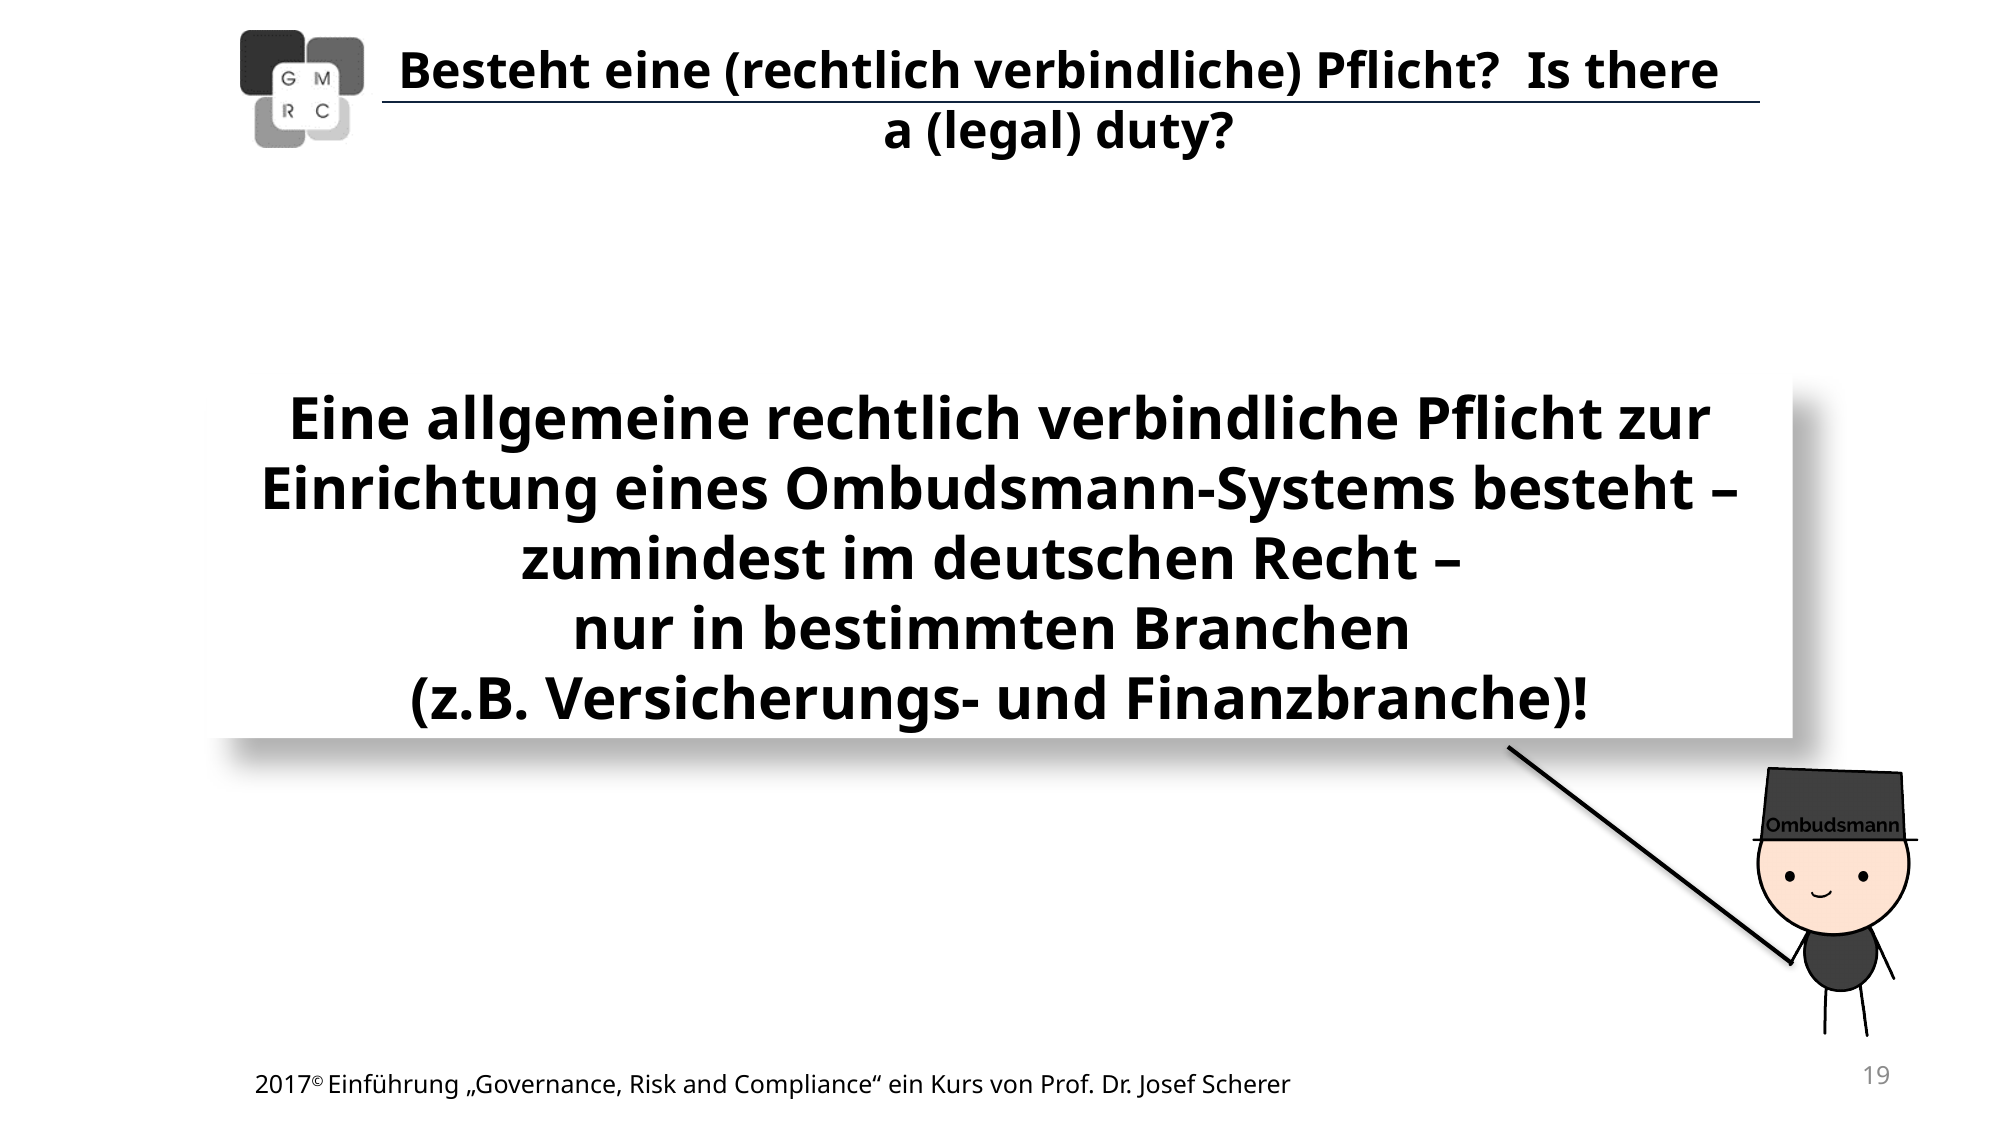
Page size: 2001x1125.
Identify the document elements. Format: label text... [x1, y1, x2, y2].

picture [240, 30, 374, 148]
text_box Eine allgemeine rechtlich verbindliche Pflicht zur Einrichtung eines Ombudsmann-Systems besteht – zumindest im deutschen Recht – nur in bestimmten Branchen (z.B. Versicherungs- und Finanzbranche)! [205, 371, 1795, 740]
picture [1731, 746, 1948, 1043]
slide_number 19 [1692, 1046, 1906, 1107]
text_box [1507, 746, 1794, 965]
